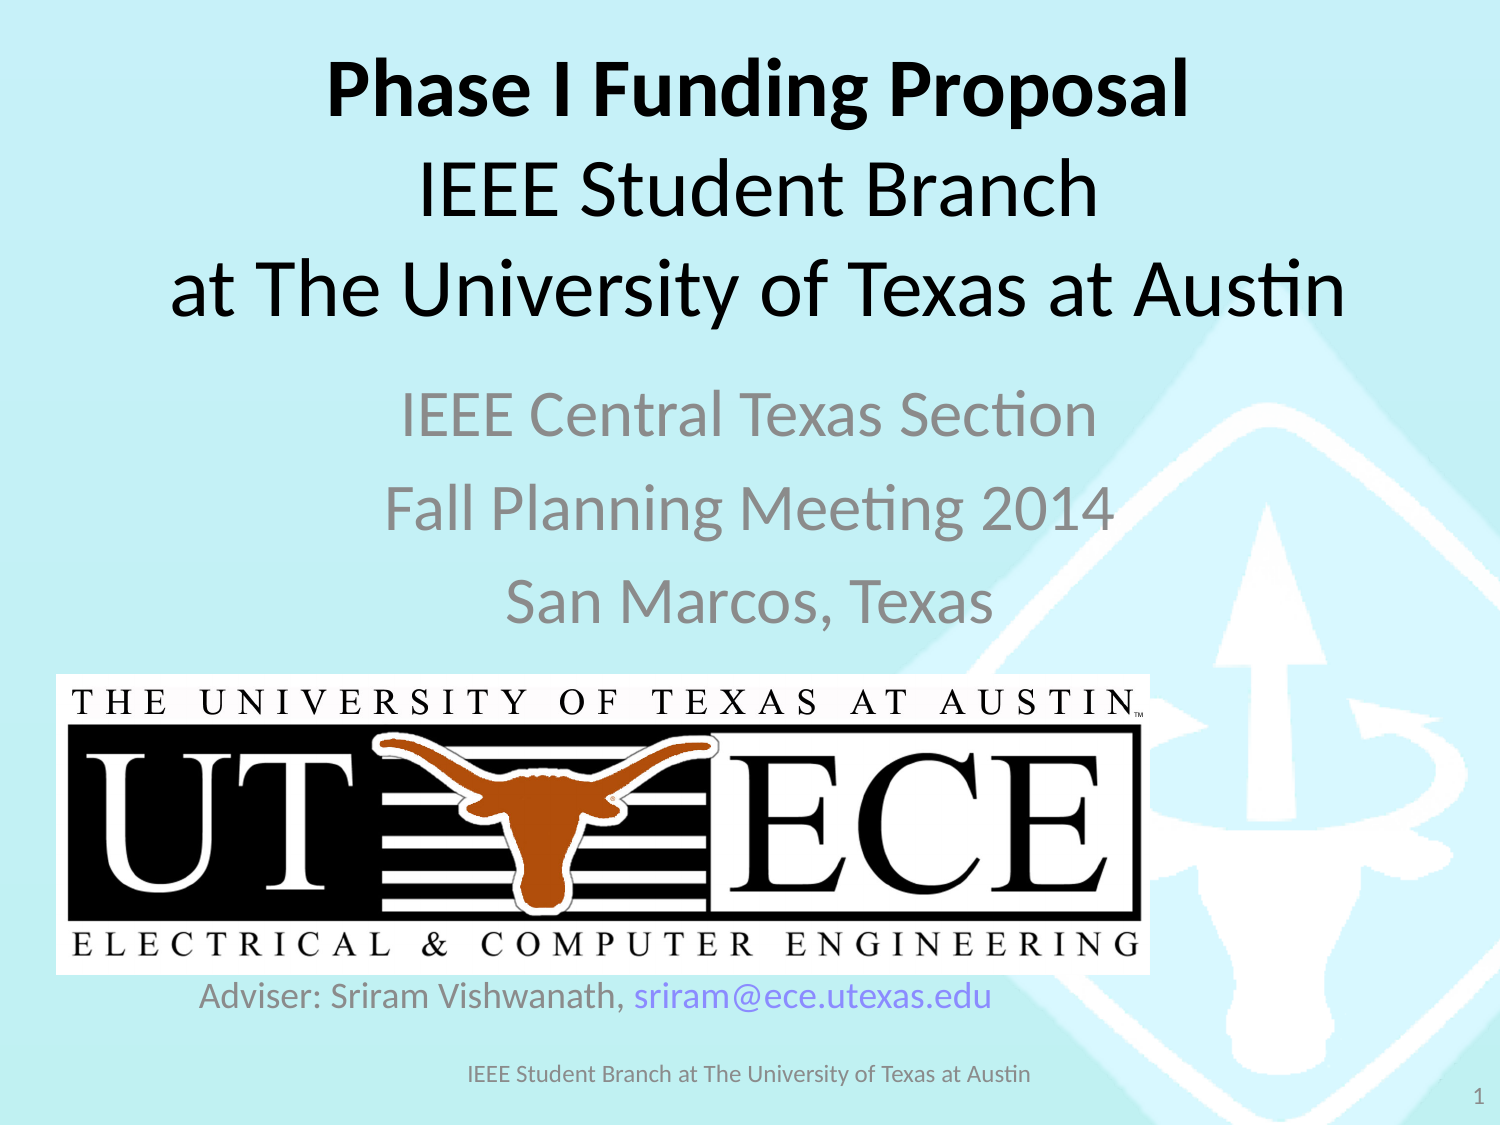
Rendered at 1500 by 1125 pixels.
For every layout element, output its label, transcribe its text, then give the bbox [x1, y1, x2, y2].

footer IEEE Student Branch at The University of Texas at Austin [425, 1042, 1075, 1103]
subtitle IEEE Central Texas Section Fall Planning Meeting 2014 San Marcos, Texas [225, 362, 1275, 650]
text_box Adviser: Sriram Vishwanath, sriram@ece.utexas.edu [56, 982, 1150, 1013]
picture [56, 674, 1151, 976]
slide_number 1 [1149, 1065, 1500, 1125]
title Phase I Funding Proposal IEEE Student Branch at The University of Texas at Austin [56, 24, 1463, 342]
